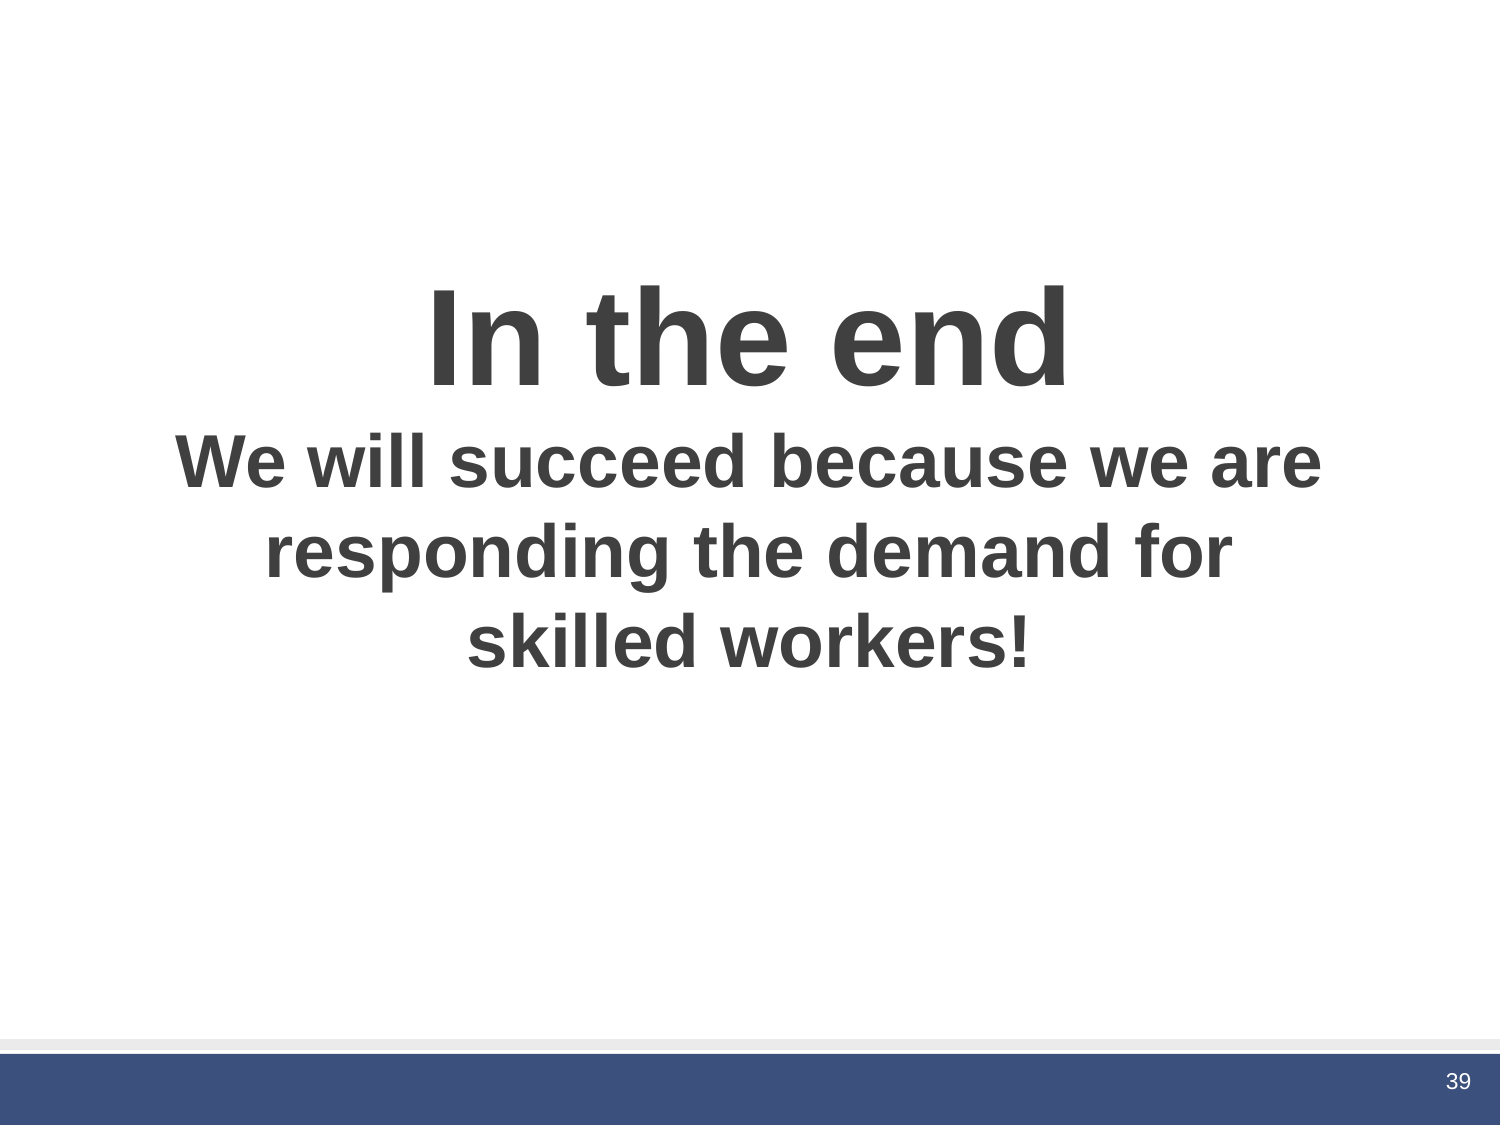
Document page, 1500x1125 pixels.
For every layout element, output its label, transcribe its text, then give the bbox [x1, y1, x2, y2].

list In the end We will succeed because we are responding the demand for skilled workers! [158, 240, 1342, 720]
text_box 39 [1324, 1059, 1487, 1120]
